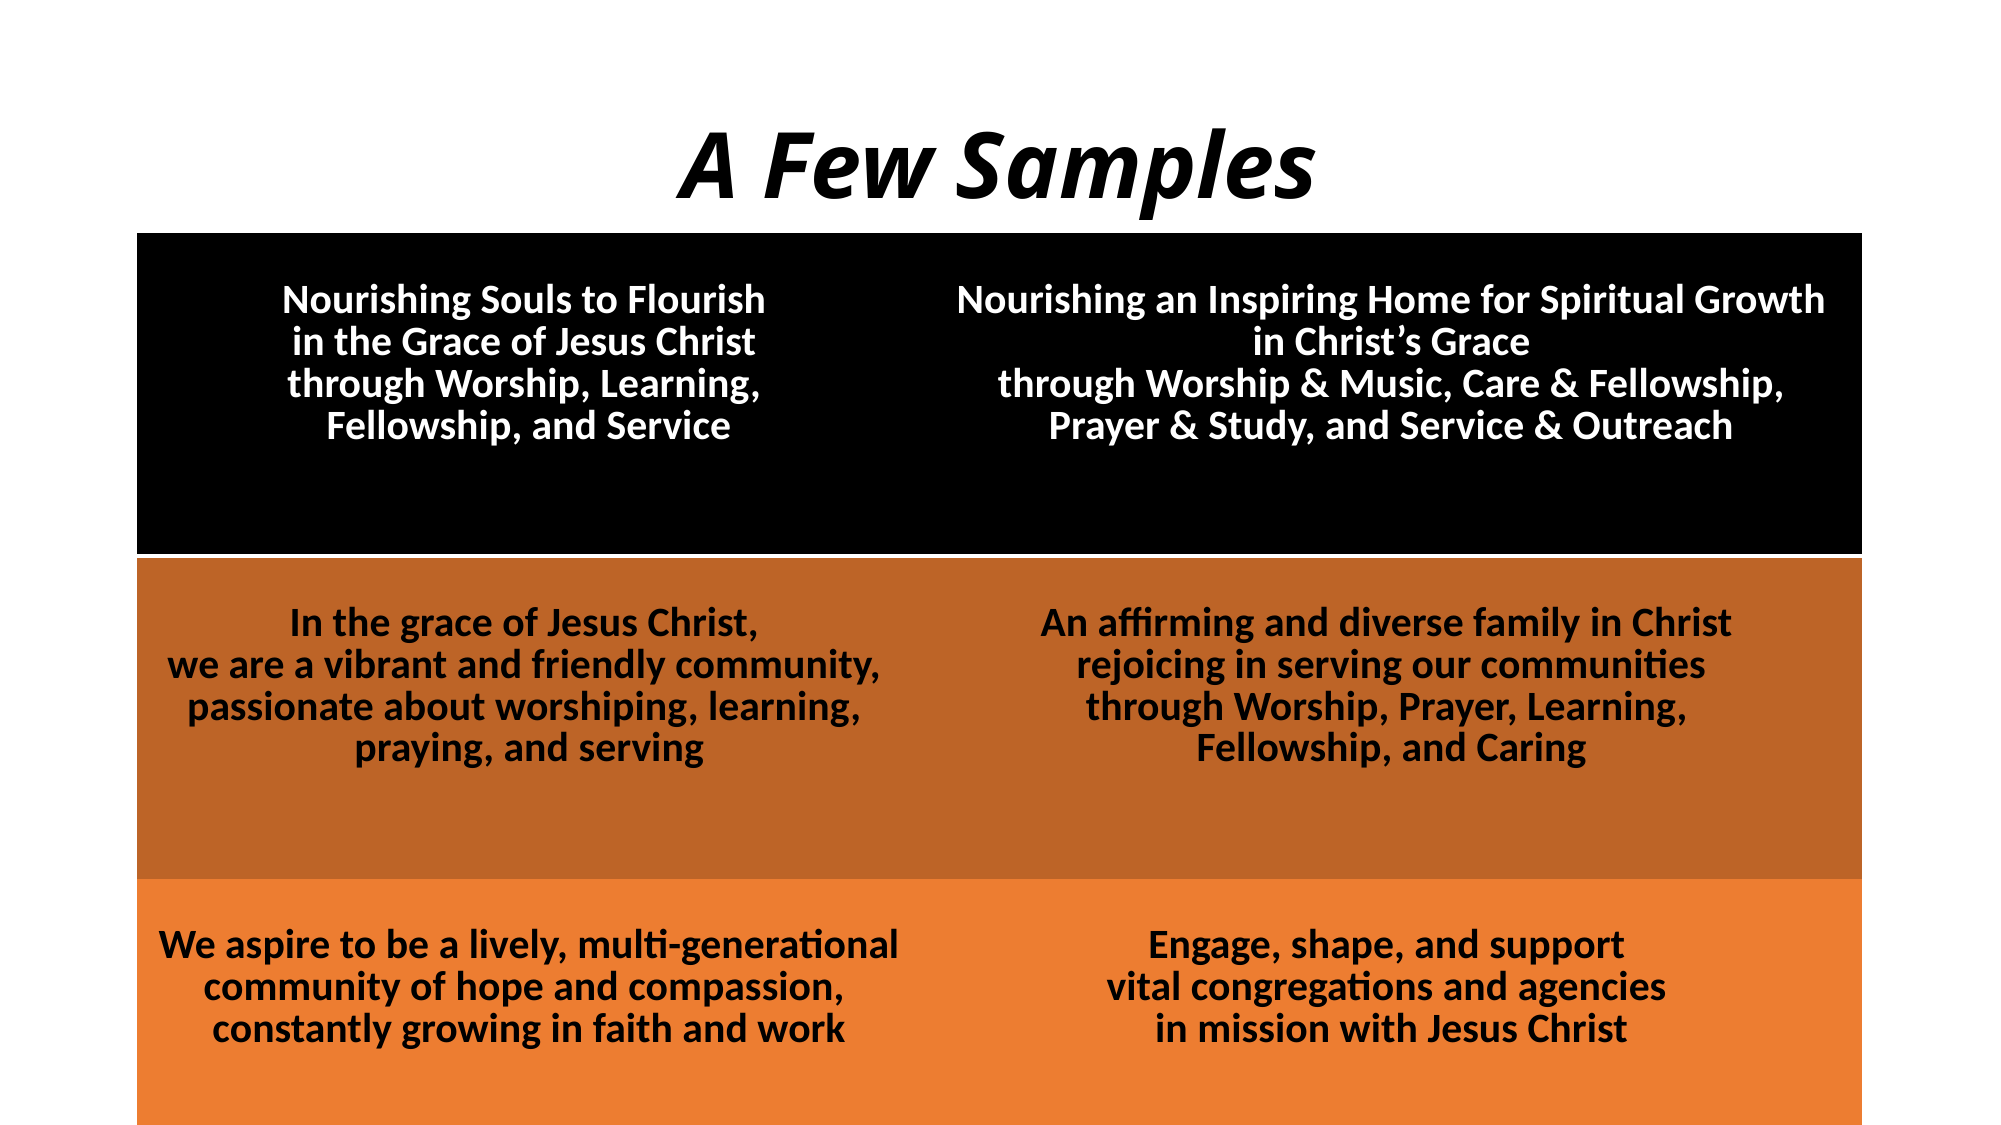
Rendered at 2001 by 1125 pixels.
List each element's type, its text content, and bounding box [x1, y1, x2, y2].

table_cell We aspire to be a lively, multi-generational community of hope and compassion, constantly growing in faith and work [137, 879, 921, 1125]
table_cell In the grace of Jesus Christ, we are a vibrant and friendly community, passionate about worshiping, learning, praying, and serving [137, 558, 921, 879]
table_header Nourishing Souls to Flourish in the Grace of Jesus Christ through Worship, Learning, Fellowship, and Service [137, 233, 921, 554]
title A Few Samples [137, 59, 1863, 278]
table_header Nourishing an Inspiring Home for Spiritual Growth in Christ’s Grace through Worship & Music, Care & Fellowship, Prayer & Study, and Service & Outreach [921, 233, 1862, 554]
table_cell Engage, shape, and support vital congregations and agencies in mission with Jesus Christ [921, 879, 1862, 1125]
table_cell An affirming and diverse family in Christ rejoicing in serving our communities through Worship, Prayer, Learning, Fellowship, and Caring [921, 558, 1862, 879]
